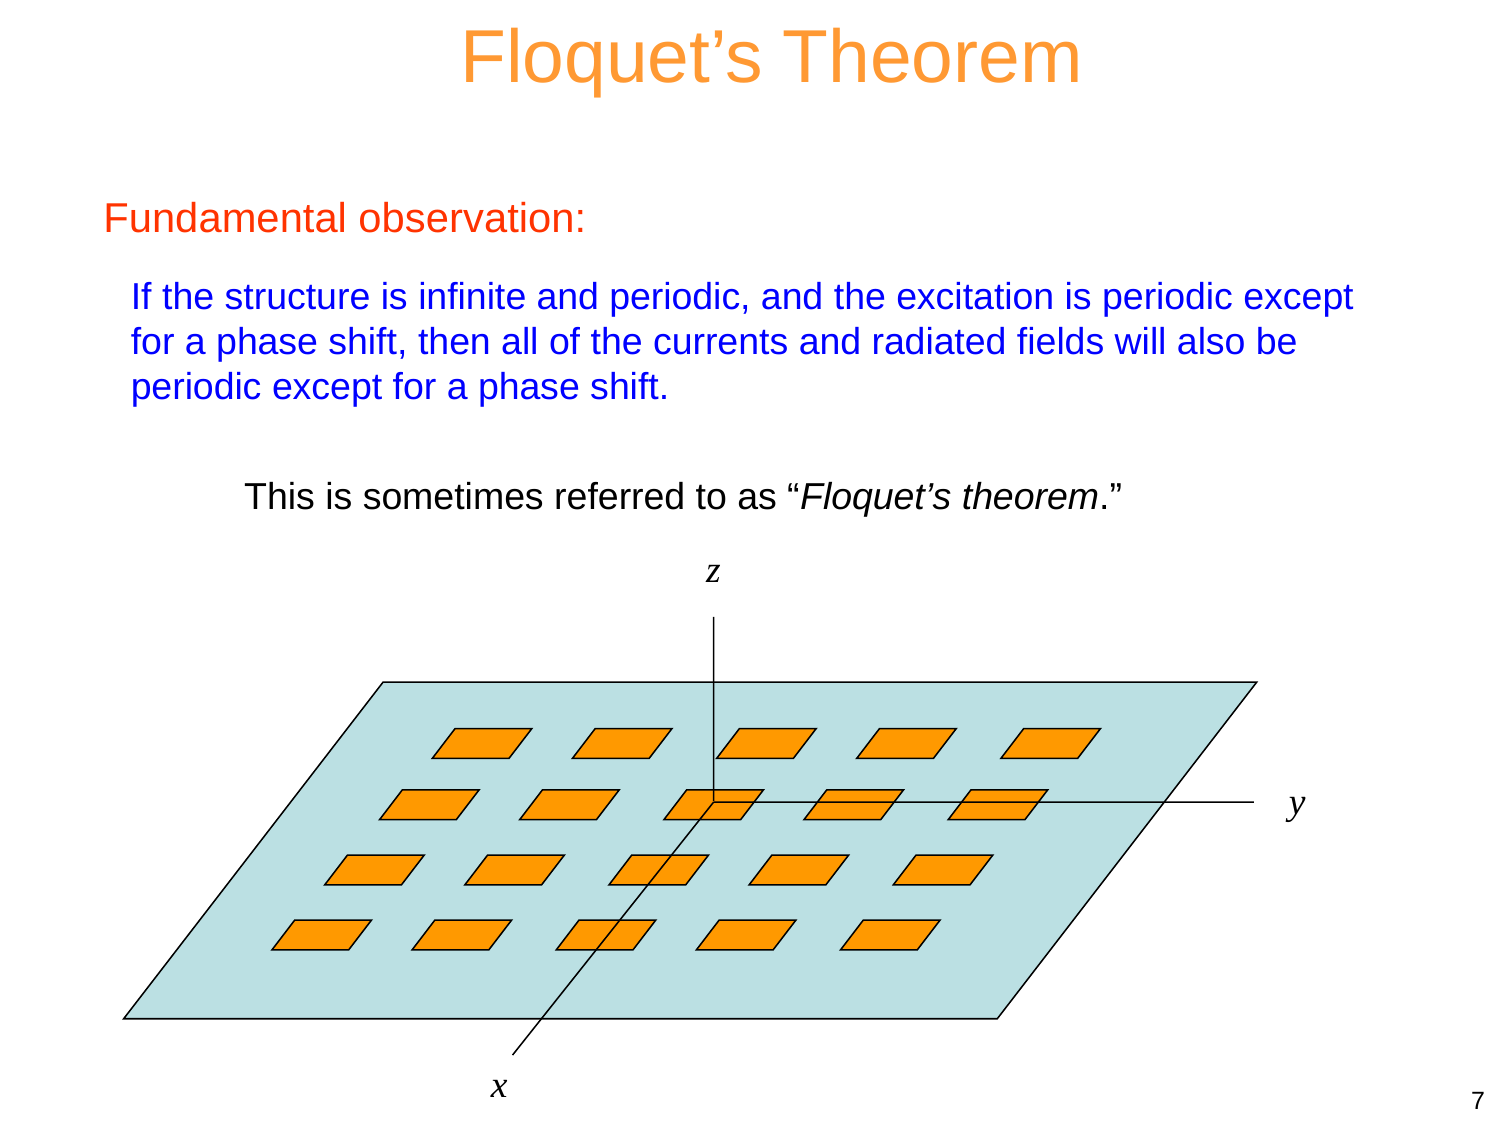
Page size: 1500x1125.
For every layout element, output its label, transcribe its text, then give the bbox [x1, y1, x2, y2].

text_box This is sometimes referred to as “Floquet’s theorem.” [229, 464, 1138, 524]
text_box If the structure is infinite and periodic, and the excitation is periodic except for a phase shift, then all of the currents and radiated fields will also be periodic except for a phase shift. [116, 264, 1372, 415]
text_box Fundamental observation: [88, 183, 602, 248]
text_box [123, 536, 1321, 1107]
slide_number 7 [1149, 1046, 1500, 1125]
title Floquet’s Theorem [92, 1, 1452, 105]
